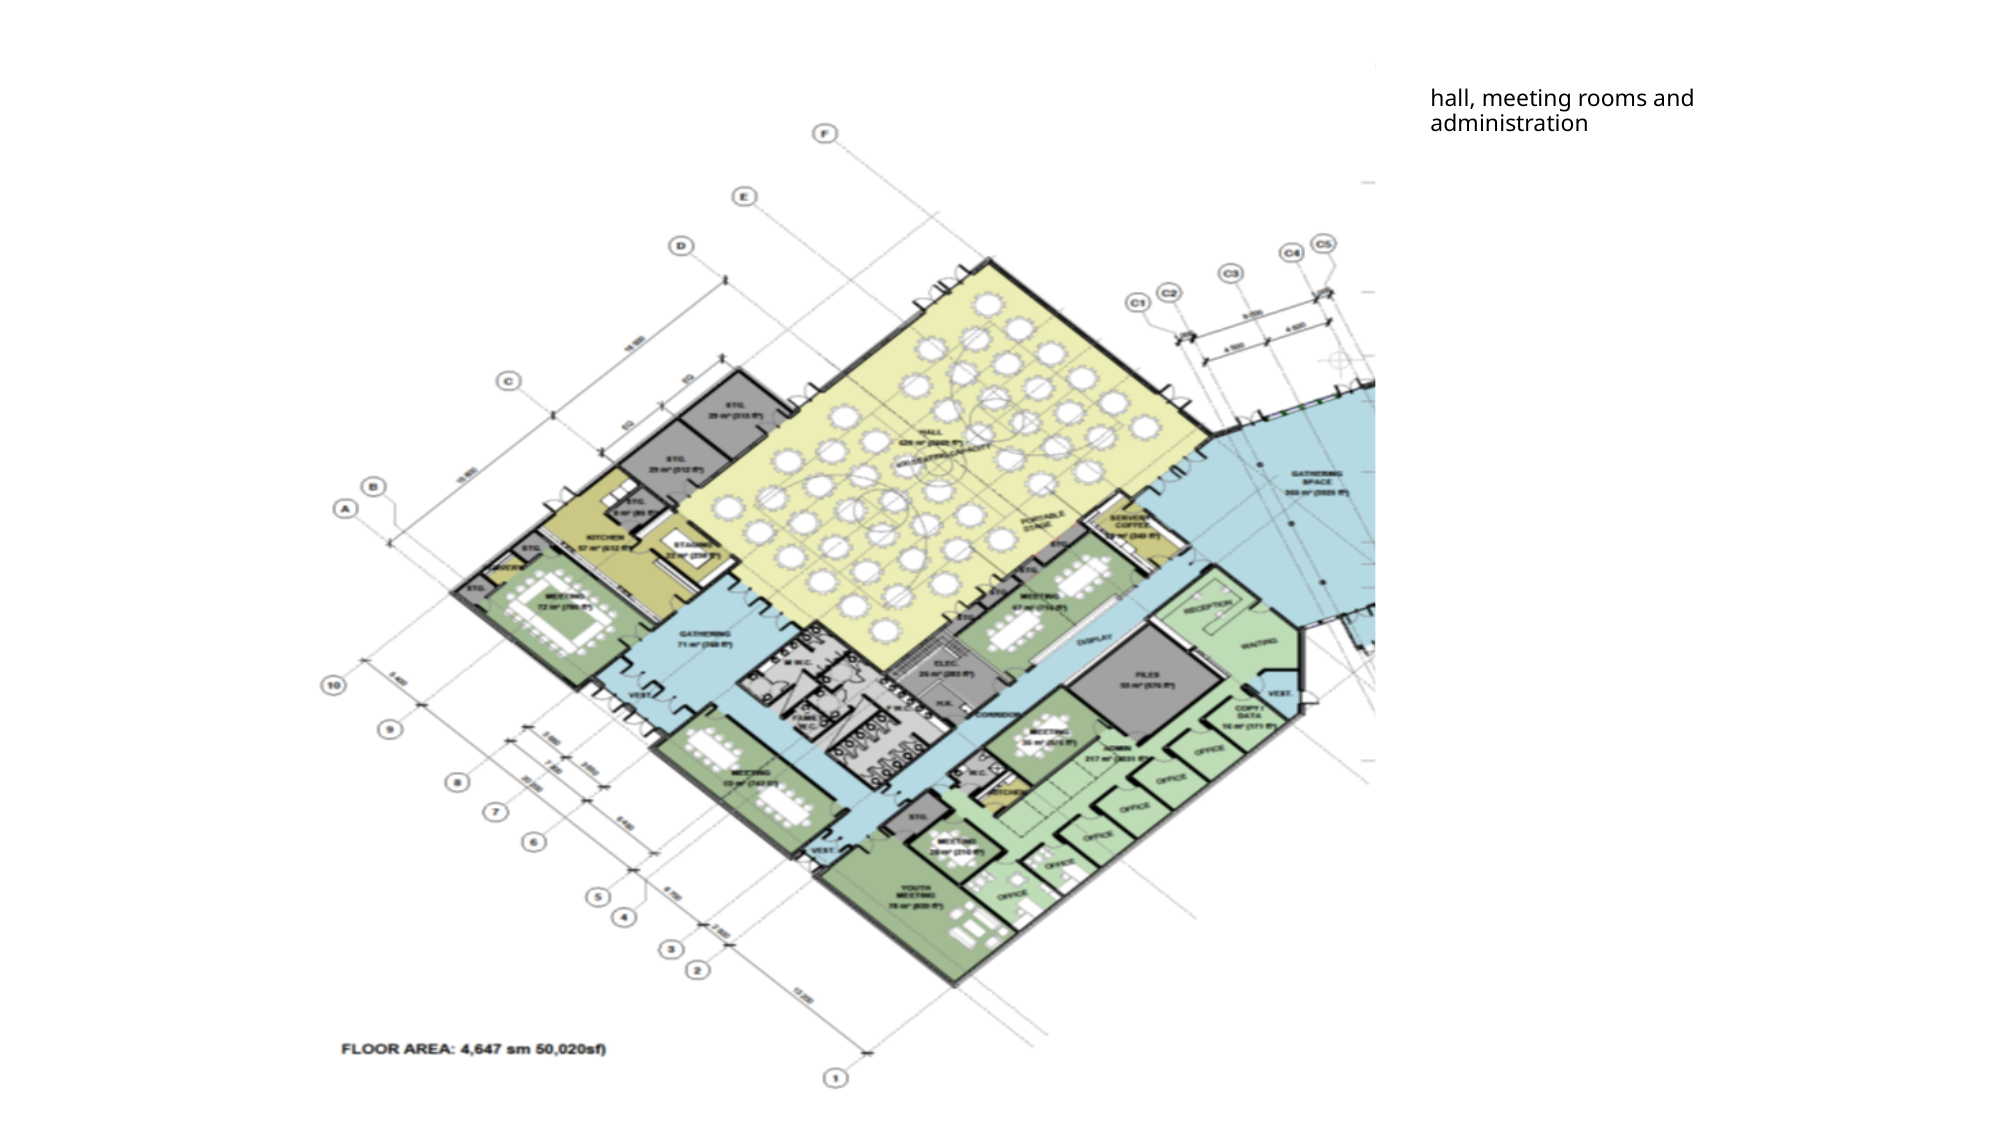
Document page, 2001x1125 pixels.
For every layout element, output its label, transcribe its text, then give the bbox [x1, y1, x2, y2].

title hall, meeting rooms and administration [1415, 59, 1863, 163]
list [219, 0, 1376, 1125]
